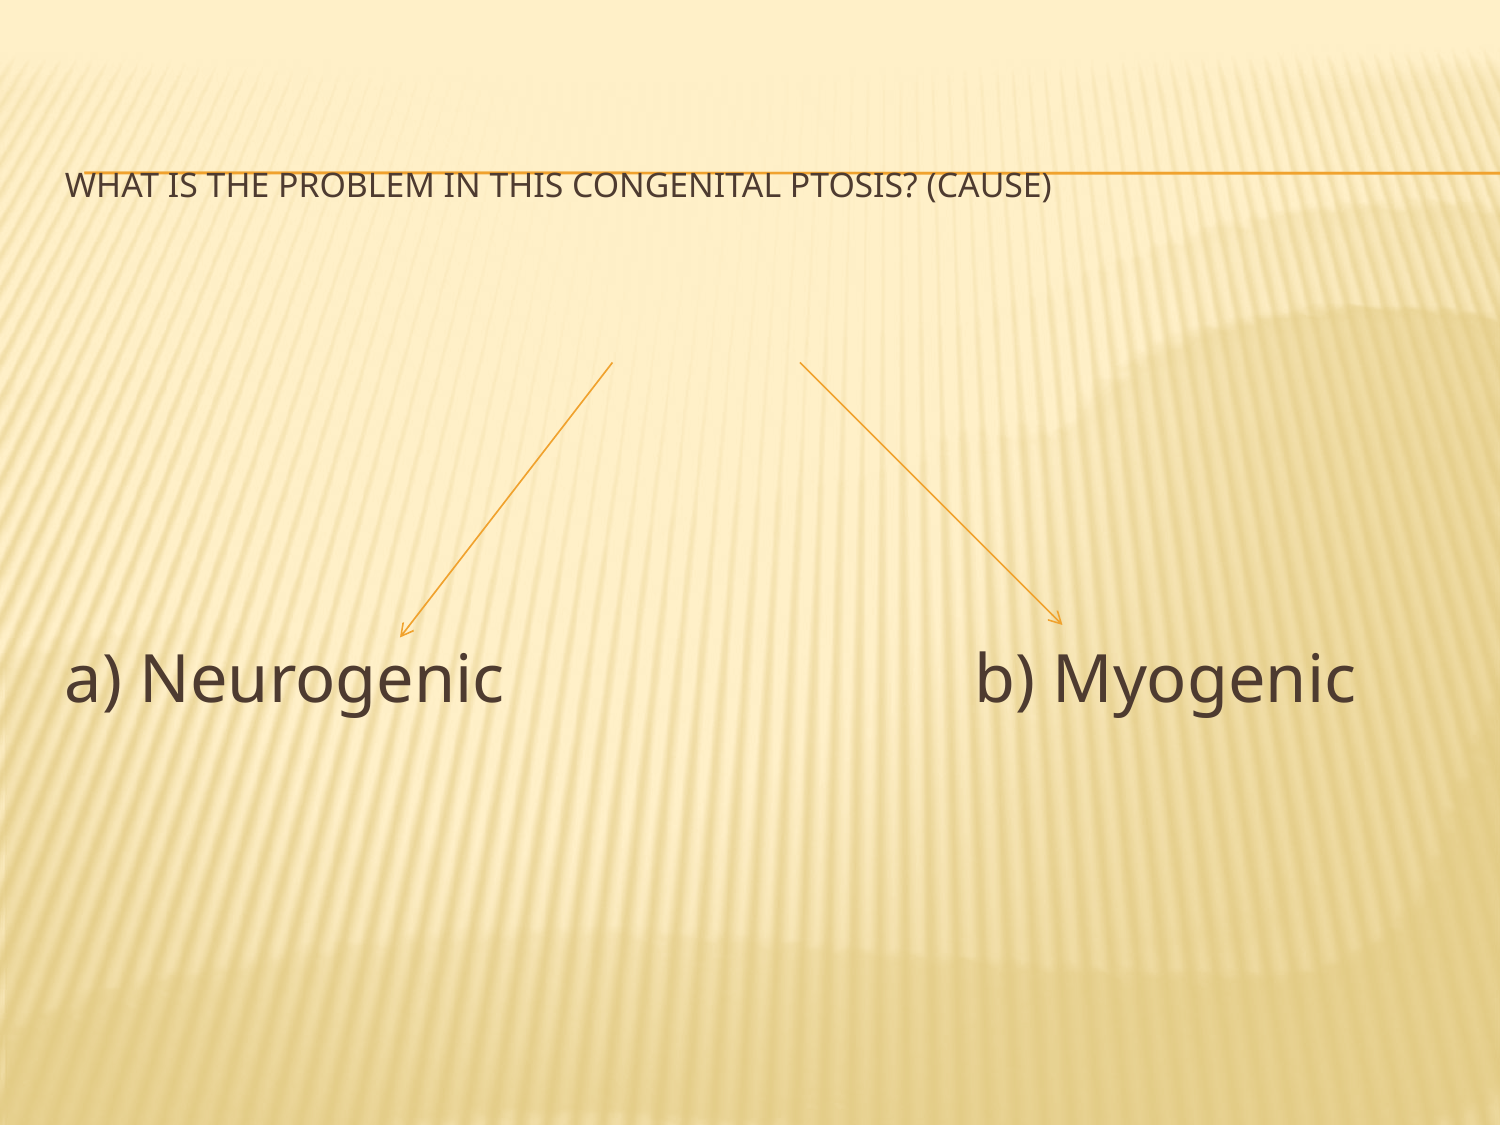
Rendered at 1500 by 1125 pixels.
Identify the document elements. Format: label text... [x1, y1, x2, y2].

list a) Neurogenic b) Myogenic [50, 254, 1475, 998]
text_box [799, 362, 1063, 626]
title What is the problem in this congenital ptosis? (cause) [50, 75, 1475, 213]
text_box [368, 393, 645, 607]
